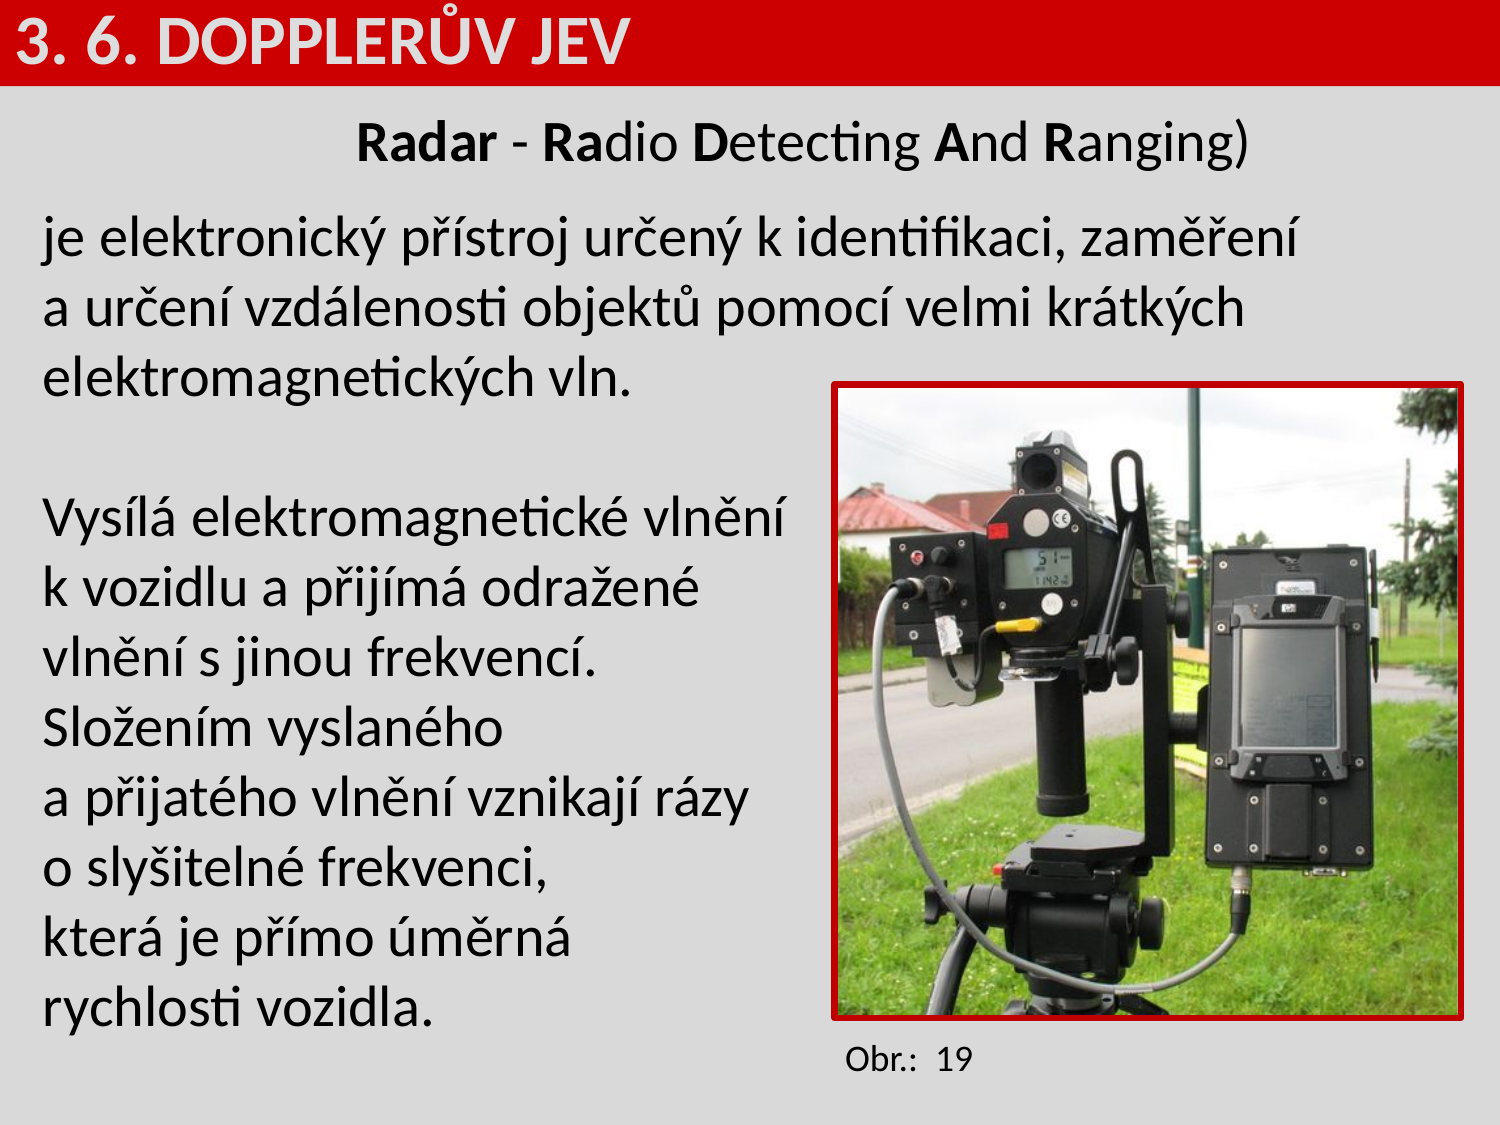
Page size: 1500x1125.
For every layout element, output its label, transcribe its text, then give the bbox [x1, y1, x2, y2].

text_box Radar - Radio Detecting And Ranging) [341, 95, 1290, 181]
text_box Obr.: 19 [830, 1026, 998, 1087]
text_box je elektronický přístroj určený k identifikaci, zaměření a určení vzdálenosti objektů pomocí velmi krátkých elektromagnetických vln. Vysílá elektromagnetické vlnění k vozidlu a přijímá odražené vlnění s jinou frekvencí. Složením vyslaného a přijatého vlnění vznikají rázy o slyšitelné frekvenci, která je přímo úměrná rychlosti vozidla. [28, 190, 1500, 1046]
picture [837, 387, 1458, 1015]
text_box 3. 6. DOPPLERŮV JEV [0, 0, 1500, 87]
